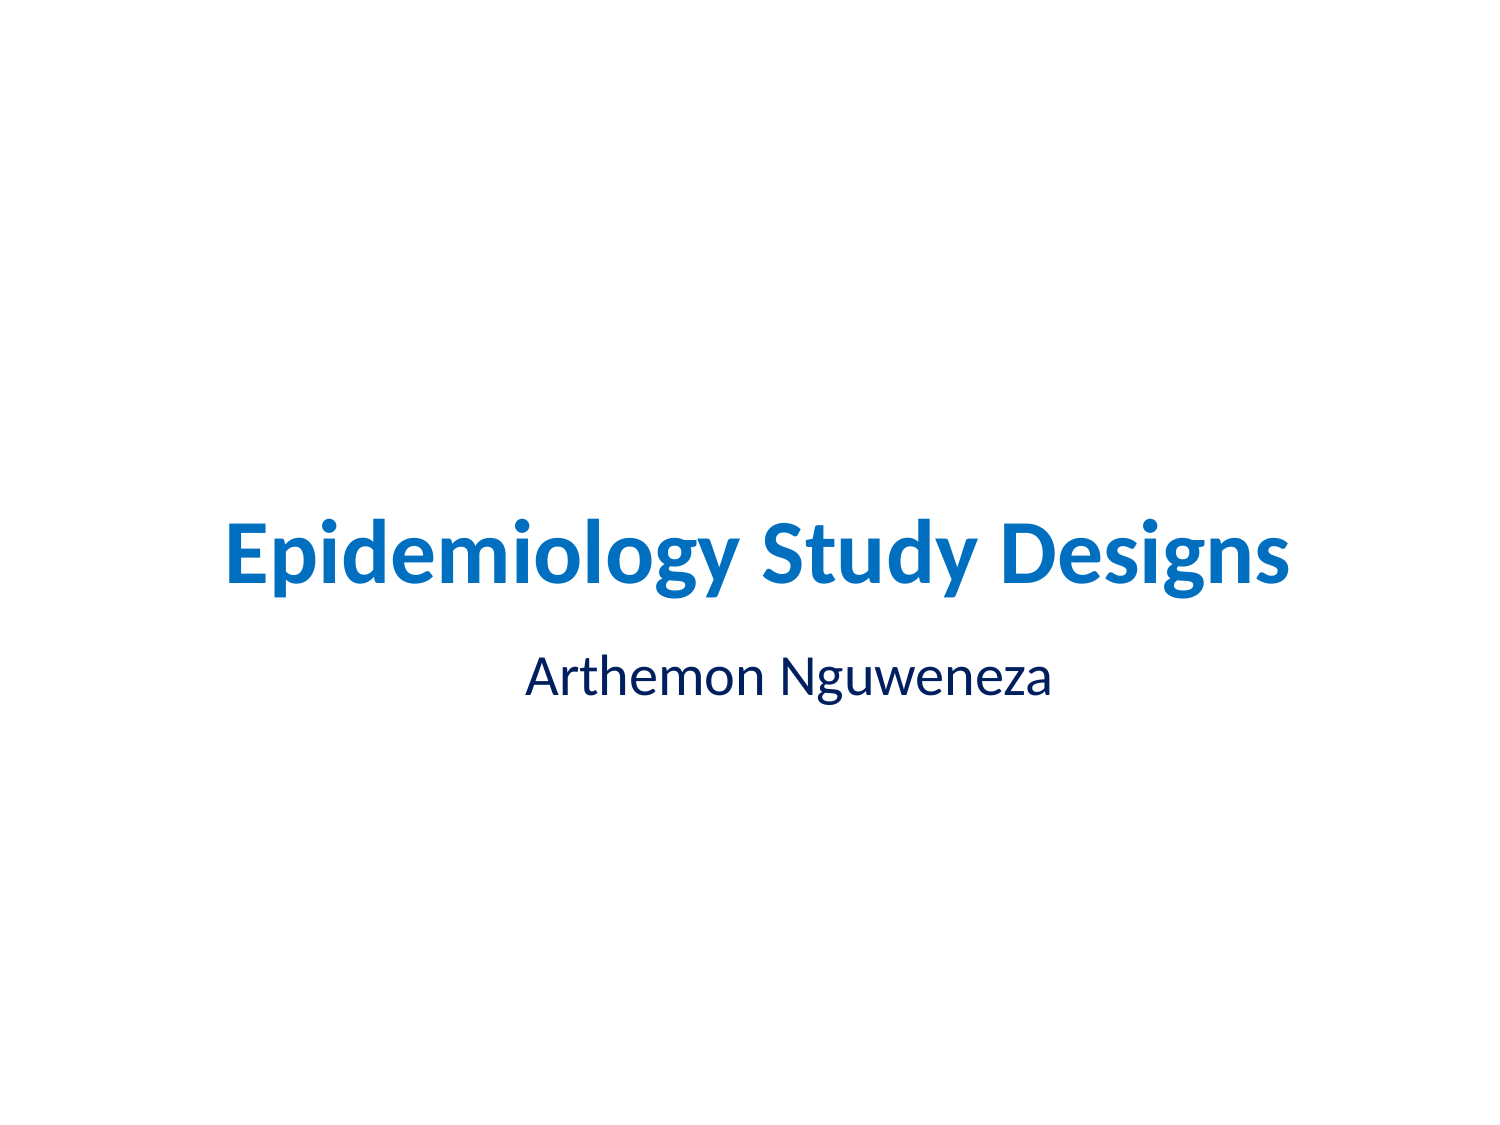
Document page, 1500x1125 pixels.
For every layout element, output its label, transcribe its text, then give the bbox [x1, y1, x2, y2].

title Epidemiology Study Designs [222, 489, 1312, 635]
text_box Arthemon Nguweneza [222, 635, 1357, 778]
